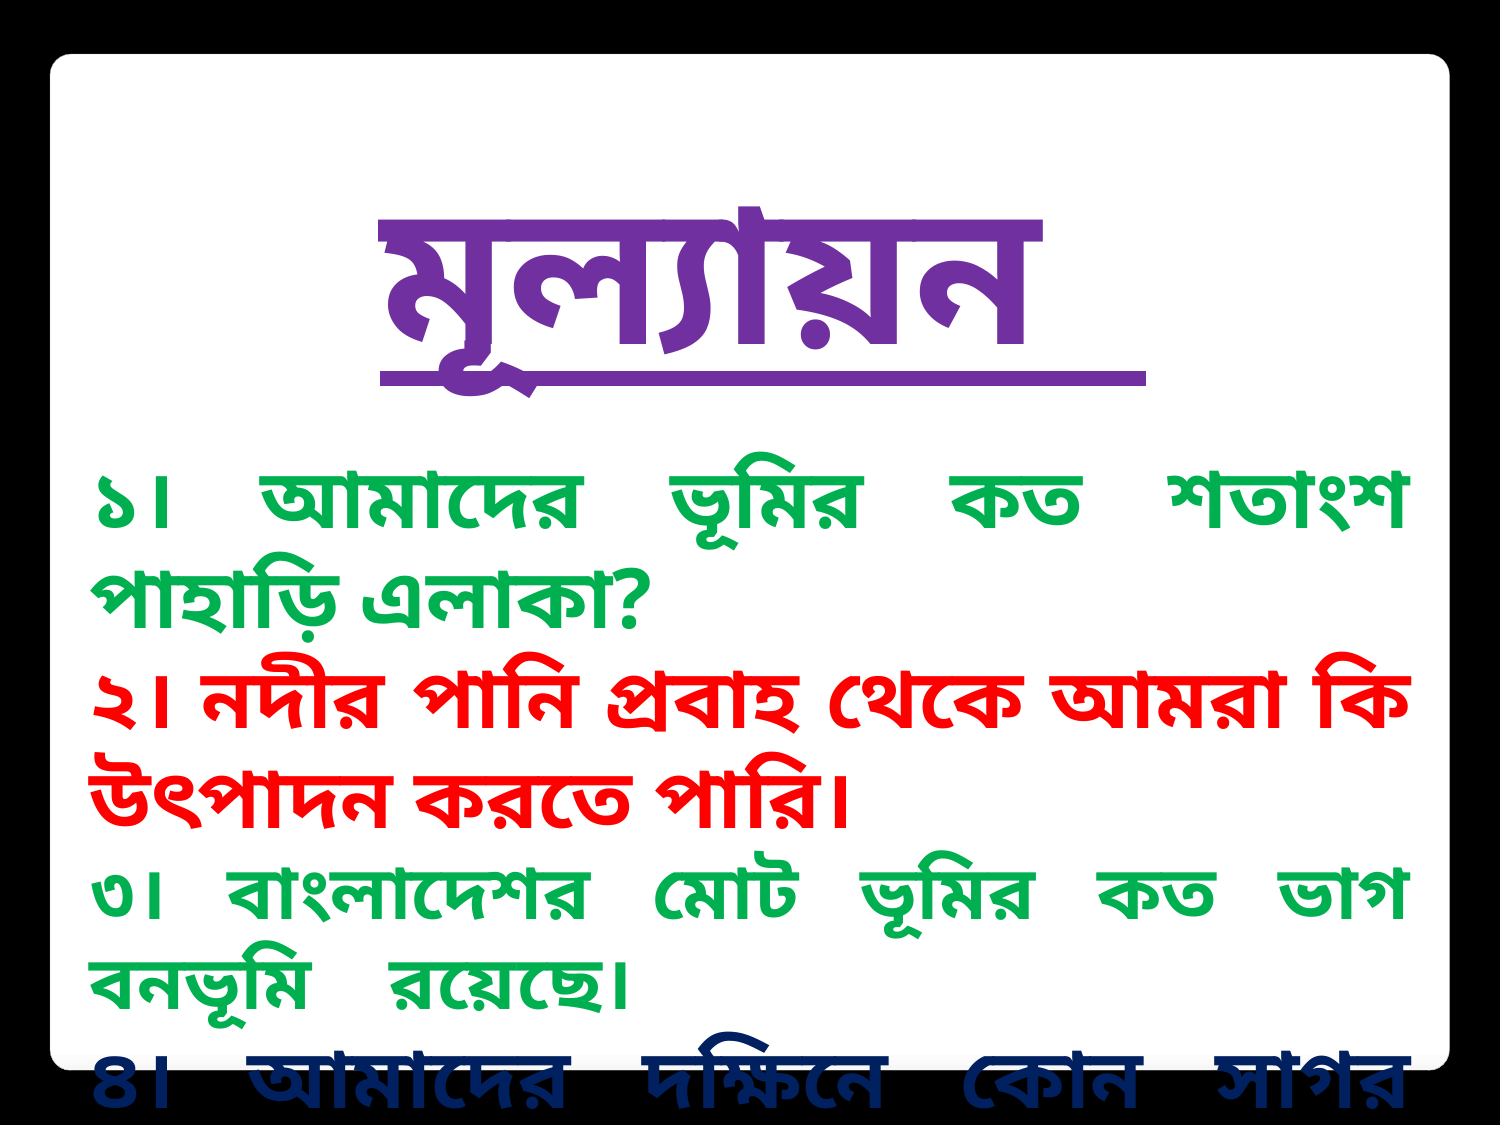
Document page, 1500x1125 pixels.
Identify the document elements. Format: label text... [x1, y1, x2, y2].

text_box মূল্যায়ন ১। আমাদের ভূমির কত শতাংশ পাহাড়ি এলাকা? ২। নদীর পানি প্রবাহ থেকে আমরা কি উৎপাদন করতে পারি। ৩। বাংলাদেশর মোট ভূমির কত ভাগ বনভূমি রয়েছে। ৪। আমাদের দক্ষিনে কোন সাগর রয়েছে। [74, 137, 1425, 1125]
